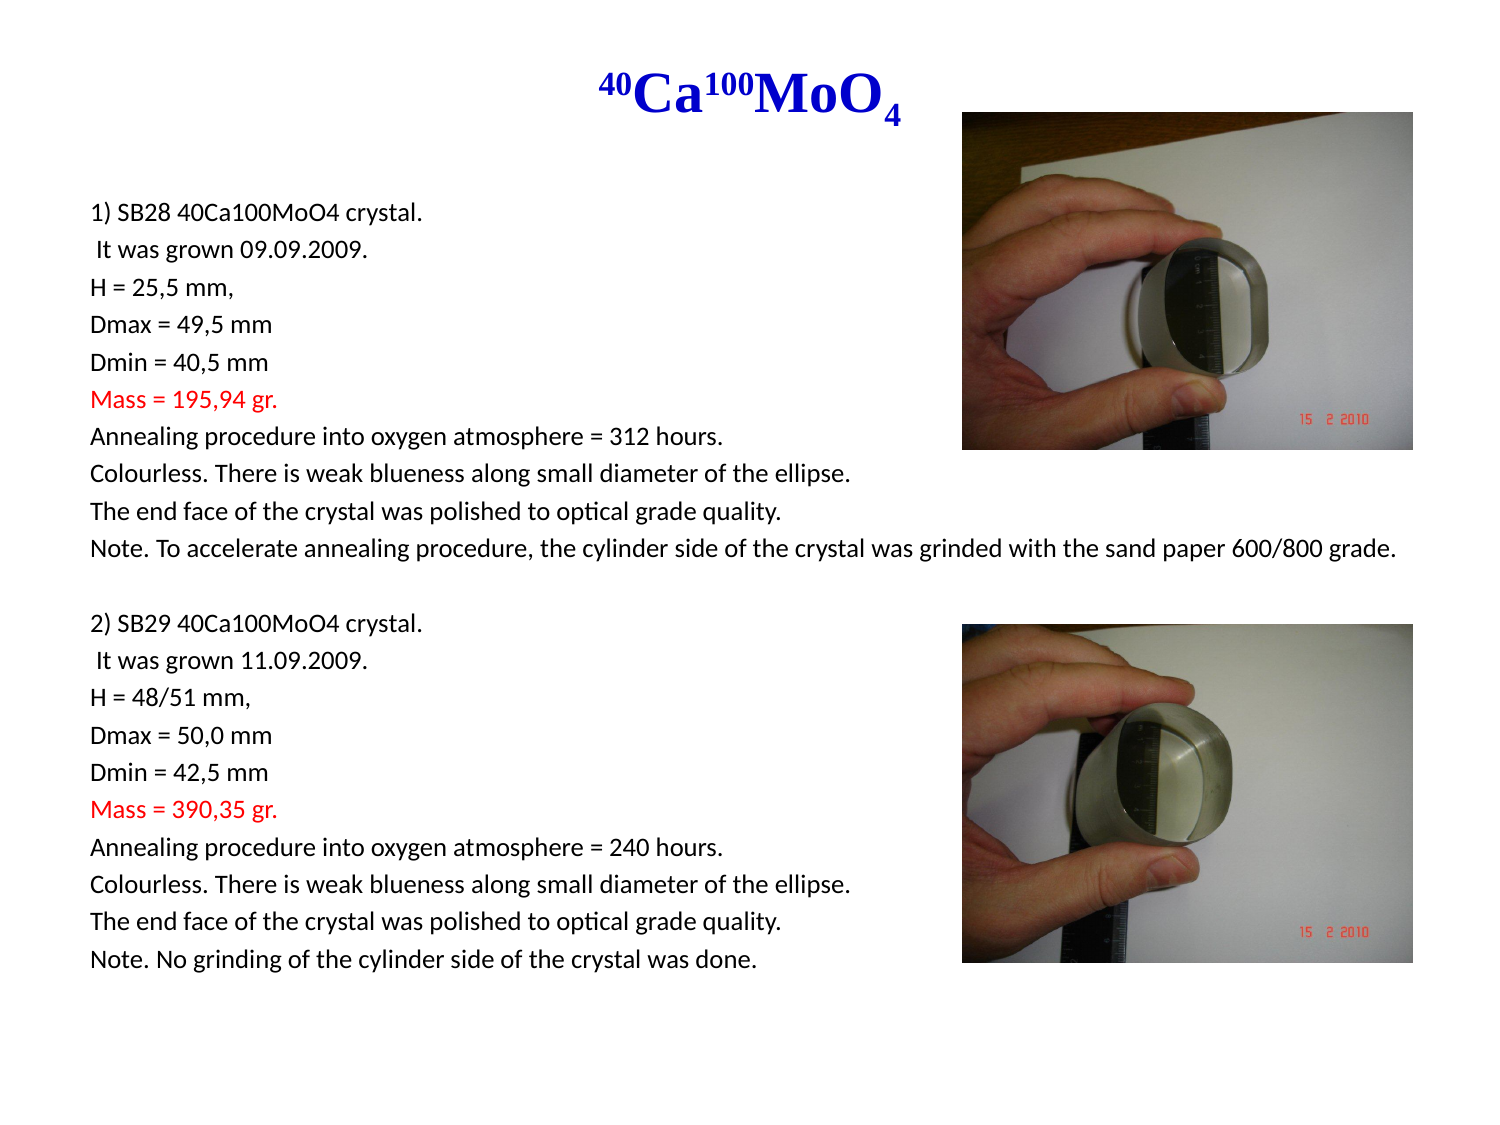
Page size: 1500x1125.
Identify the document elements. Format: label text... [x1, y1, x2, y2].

list 1) SB28 40Ca100MoO4 crystal. It was grown 09.09.2009. H = 25,5 mm, Dmax = 49,5 mm Dmin = 40,5 mm Mass = 195,94 gr. Annealing procedure into oxygen atmosphere = 312 hours. Colourless. There is weak blueness along small diameter of the ellipse. The end face of the crystal was polished to optical grade quality. Note. To accelerate annealing procedure, the cylinder side of the crystal was grinded with the sand paper 600/800 grade. 2) SB29 40Ca100MoO4 crystal. It was grown 11.09.2009. H = 48/51 mm, Dmax = 50,0 mm Dmin = 42,5 mm Mass = 390,35 gr. Annealing procedure into oxygen atmosphere = 240 hours. Colourless. There is weak blueness along small diameter of the ellipse. The end face of the crystal was polished to optical grade quality. Note. No grinding of the cylinder side of the crystal was done. [75, 188, 1450, 1005]
picture [962, 112, 1413, 451]
text_box 40Ca100MoO4 [0, 0, 1500, 188]
picture [962, 624, 1413, 963]
